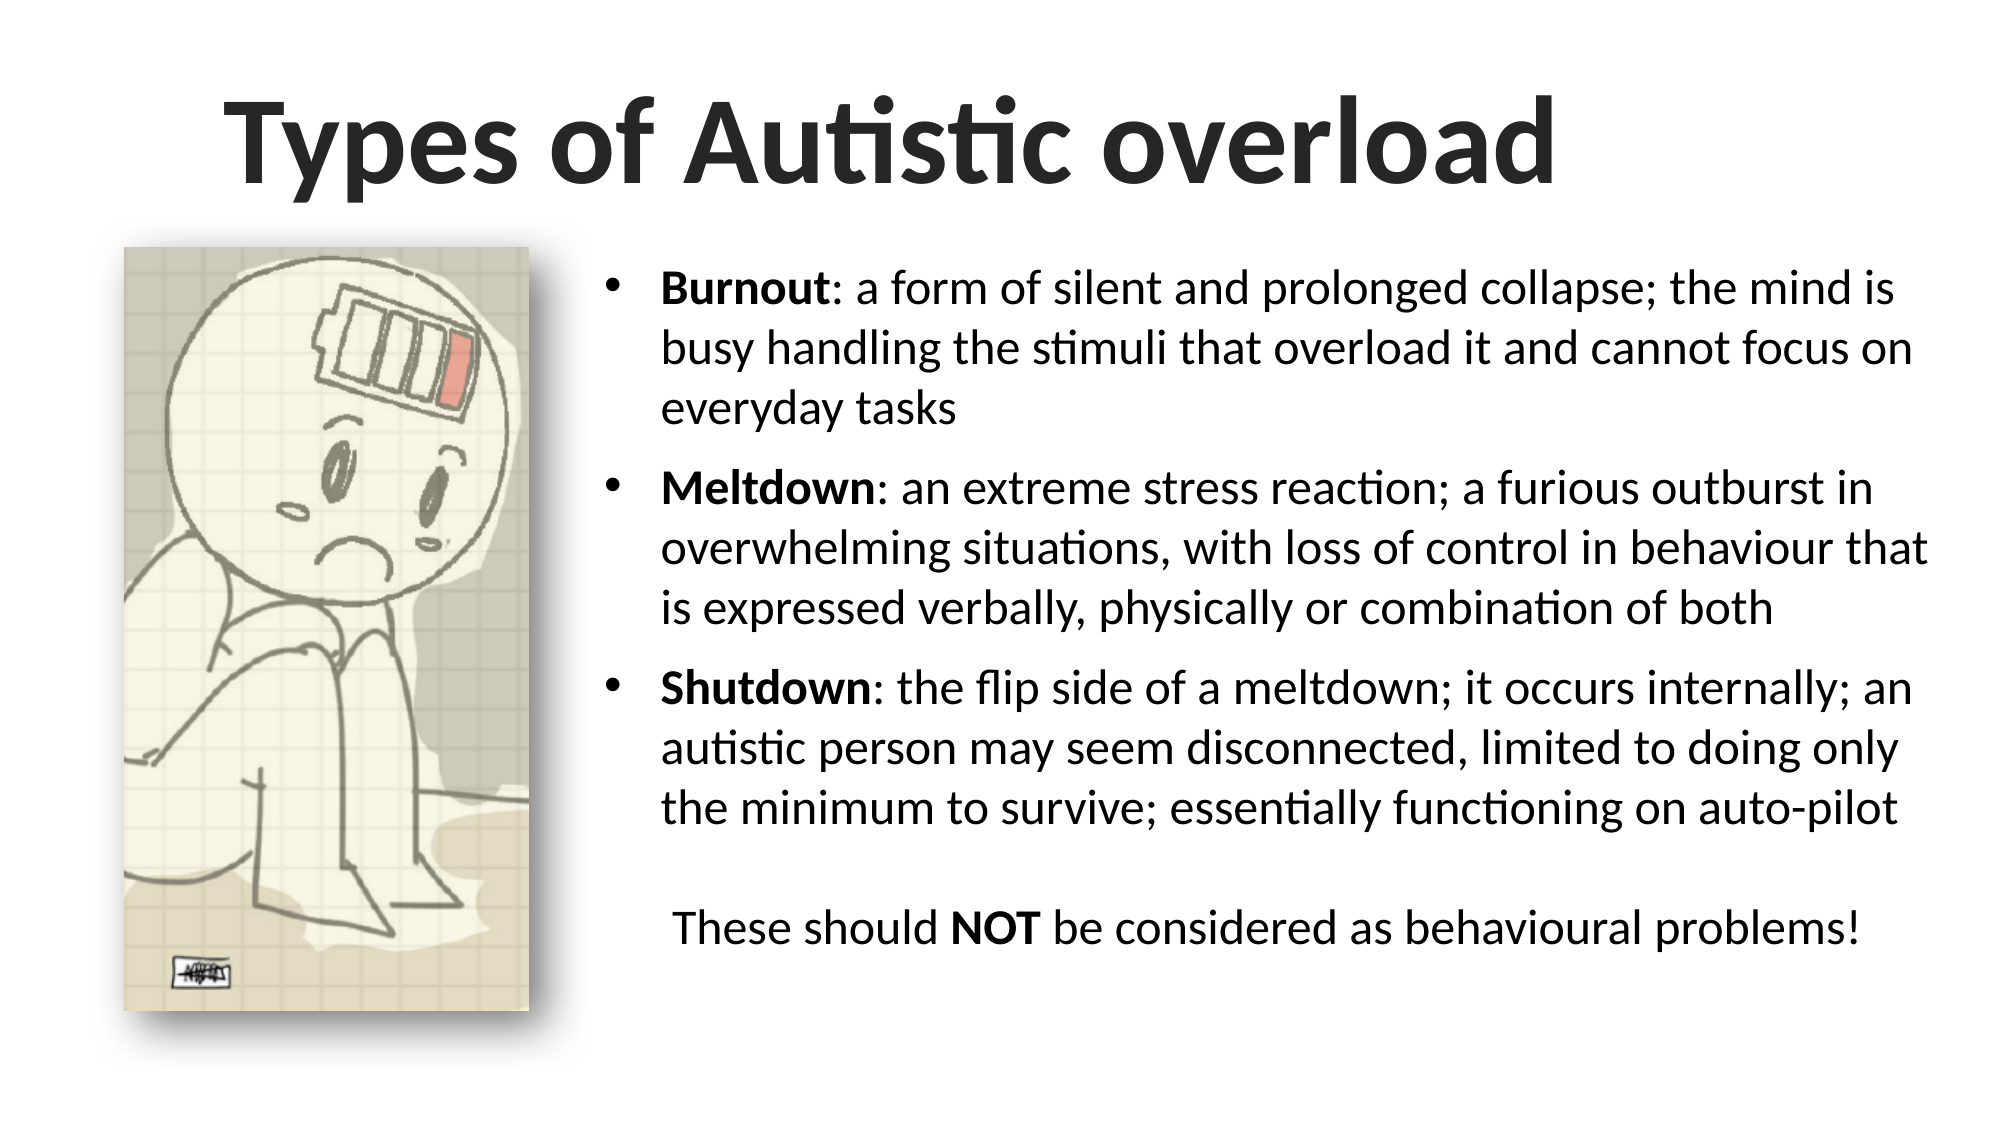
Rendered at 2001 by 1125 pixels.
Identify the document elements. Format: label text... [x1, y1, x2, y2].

text_box Types of Autistic overload [79, 51, 1706, 217]
picture [123, 247, 529, 1011]
text_box Burnout: a form of silent and prolonged collapse; the mind is busy handling the stimuli that overload it and cannot focus on everyday tasks Meltdown: an extreme stress reaction; a furious outburst in overwhelming situations, with loss of control in behaviour that is expressed verbally, physically or combination of both Shutdown: the flip side of a meltdown; it occurs internally; an autistic person may seem disconnected, limited to doing only the minimum to survive; essentially functioning on auto-pilot These should NOT be considered as behavioural problems! [589, 247, 1945, 962]
